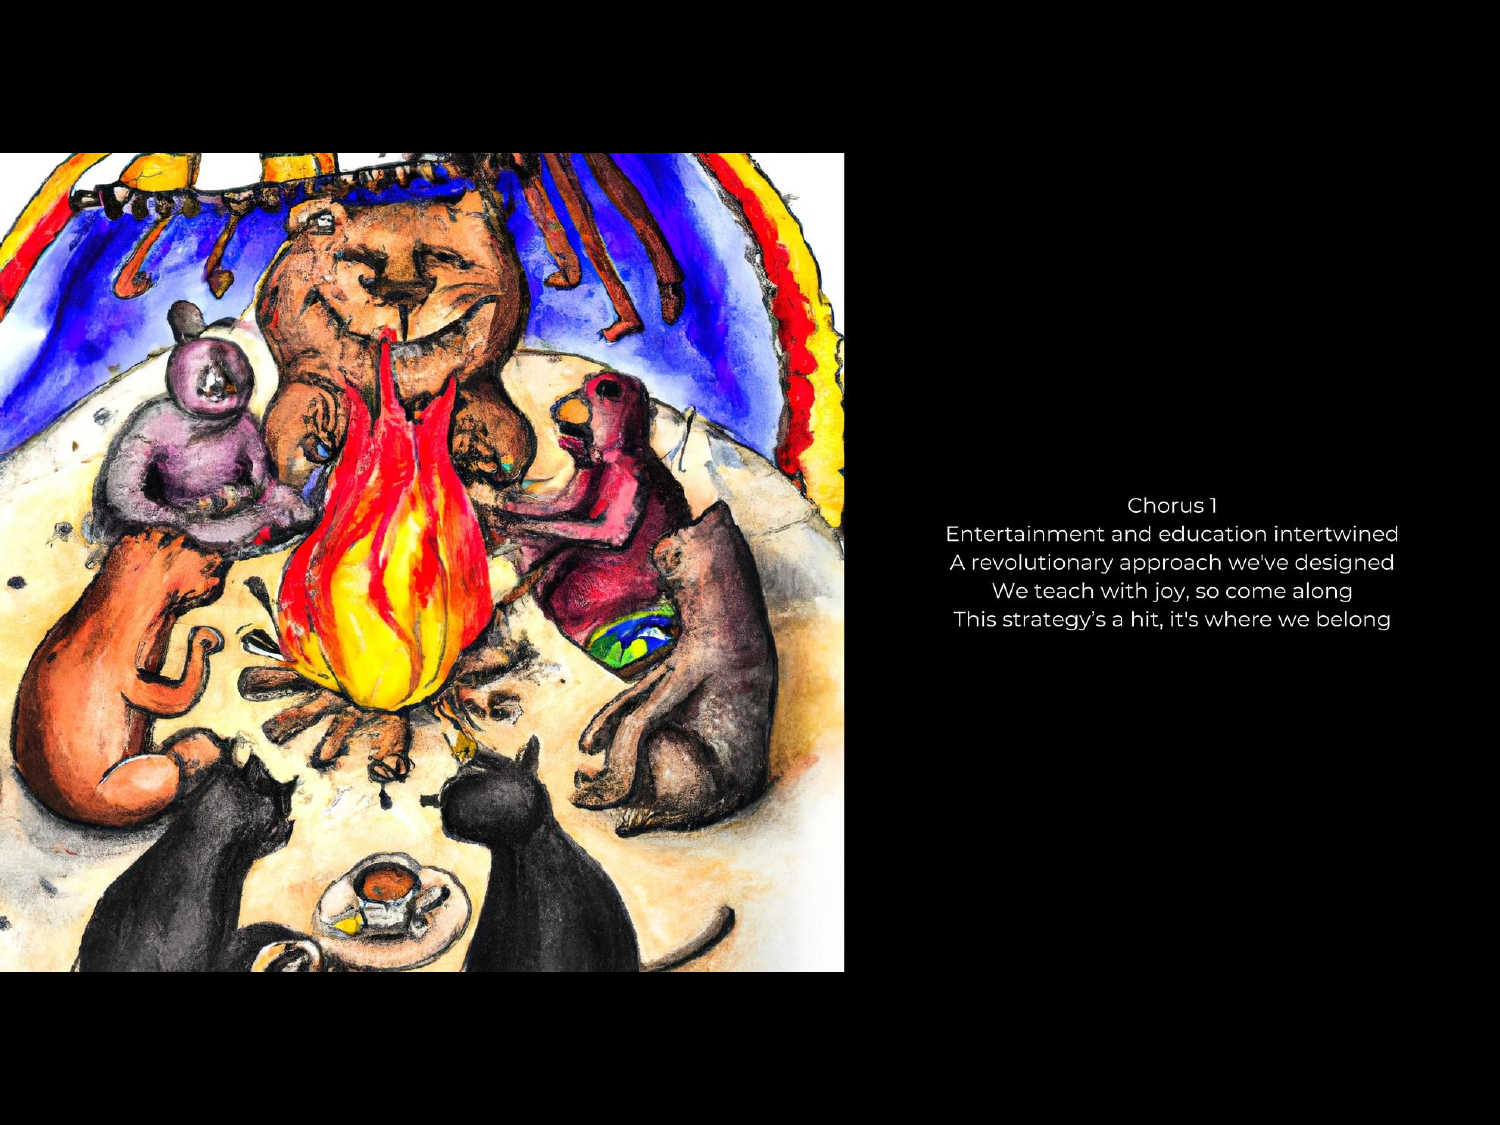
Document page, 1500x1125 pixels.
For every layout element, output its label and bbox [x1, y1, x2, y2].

picture [0, 153, 1500, 972]
